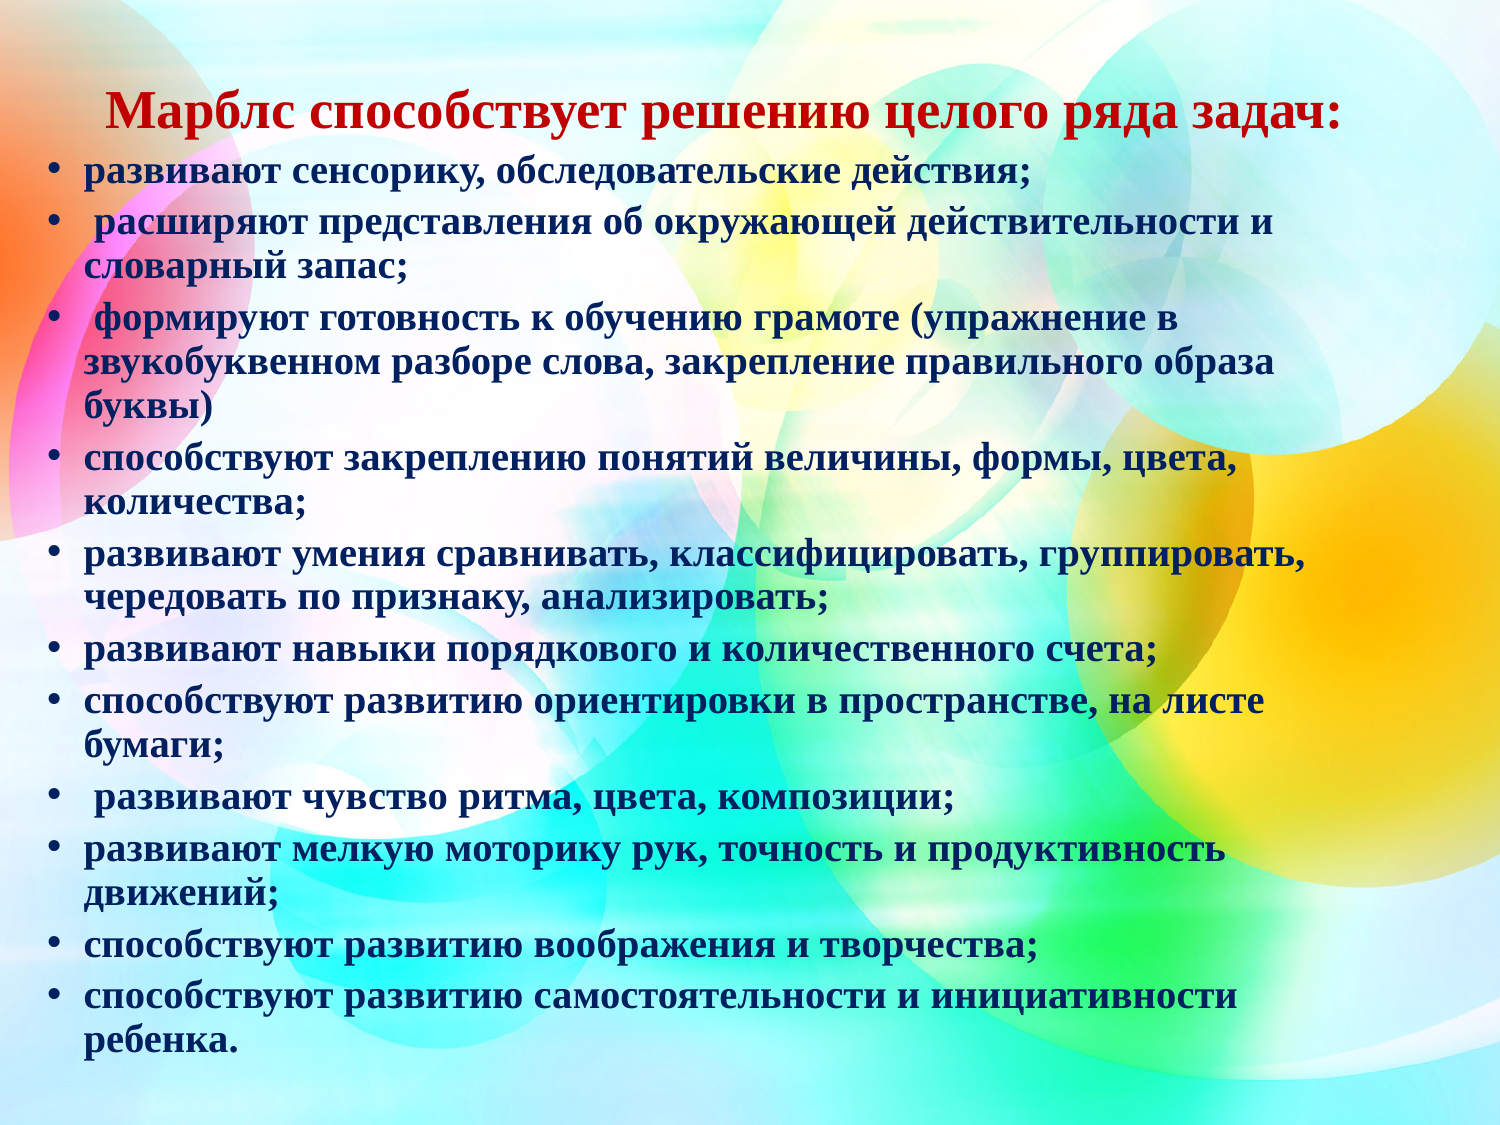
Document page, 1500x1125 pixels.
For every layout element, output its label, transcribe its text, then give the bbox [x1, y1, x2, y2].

picture [0, 0, 1500, 1125]
list Марблс способствует решению целого ряда задач: развивают сенсорику, обследовательские действия; расширяют представления об окружающей действительности и словарный запас; формируют готовность к обучению грамоте (упражнение в звукобуквенном разборе слова, закрепление правильного образа буквы) способствуют закреплению понятий величины, формы, цвета, количества; развивают умения сравнивать, классифицировать, группировать, чередовать по признаку, анализировать; развивают навыки порядкового и количественного счета; способствуют развитию ориентировки в пространстве, на листе бумаги; развивают чувство ритма, цвета, композиции; развивают мелкую моторику рук, точность и продуктивность движений; способствуют развитию воображения и творчества; способствуют развитию самостоятельности и инициативности ребенка. [32, 38, 1418, 1083]
